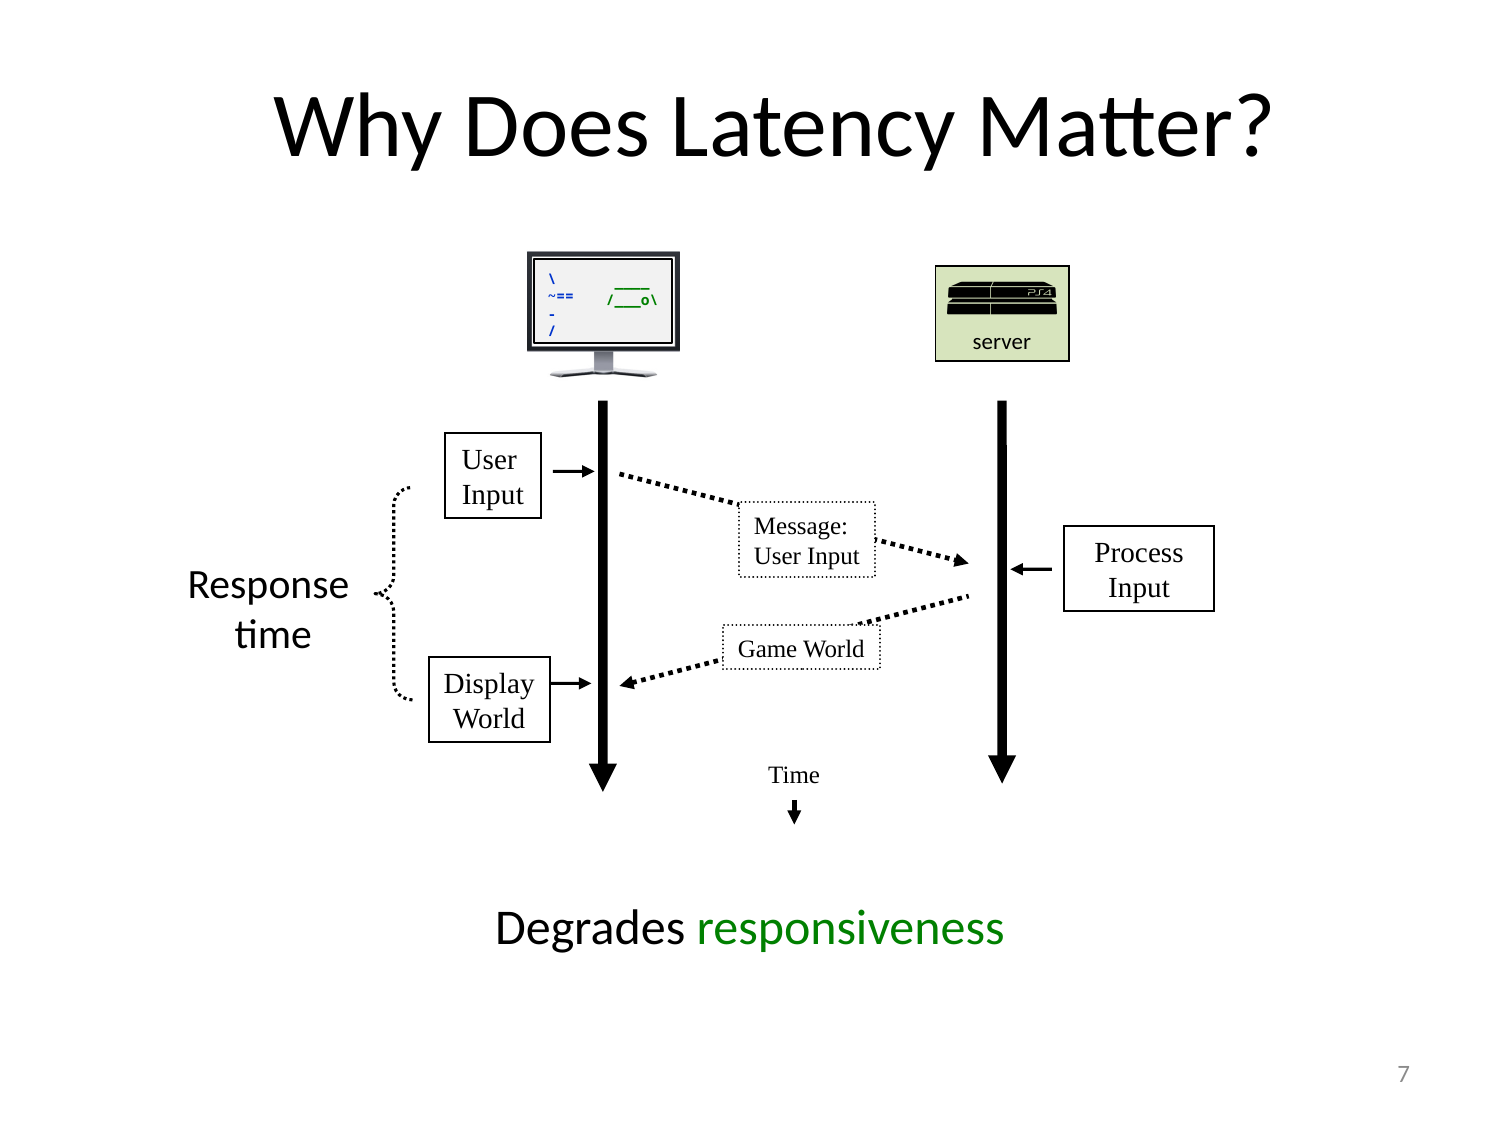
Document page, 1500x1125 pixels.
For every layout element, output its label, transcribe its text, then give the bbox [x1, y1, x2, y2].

slide_number 7 [1074, 1042, 1425, 1103]
text_box Time [753, 751, 836, 796]
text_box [619, 473, 969, 580]
text_box [995, 400, 1009, 784]
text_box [171, 487, 413, 701]
title Why Does Latency Matter? [137, 25, 1413, 214]
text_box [525, 237, 680, 391]
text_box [619, 595, 969, 687]
text_box Degrades responsiveness [112, 887, 1388, 988]
text_box [788, 799, 801, 825]
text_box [1010, 526, 1215, 613]
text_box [427, 656, 592, 744]
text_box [444, 432, 595, 521]
text_box [596, 400, 610, 792]
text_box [935, 232, 1070, 364]
